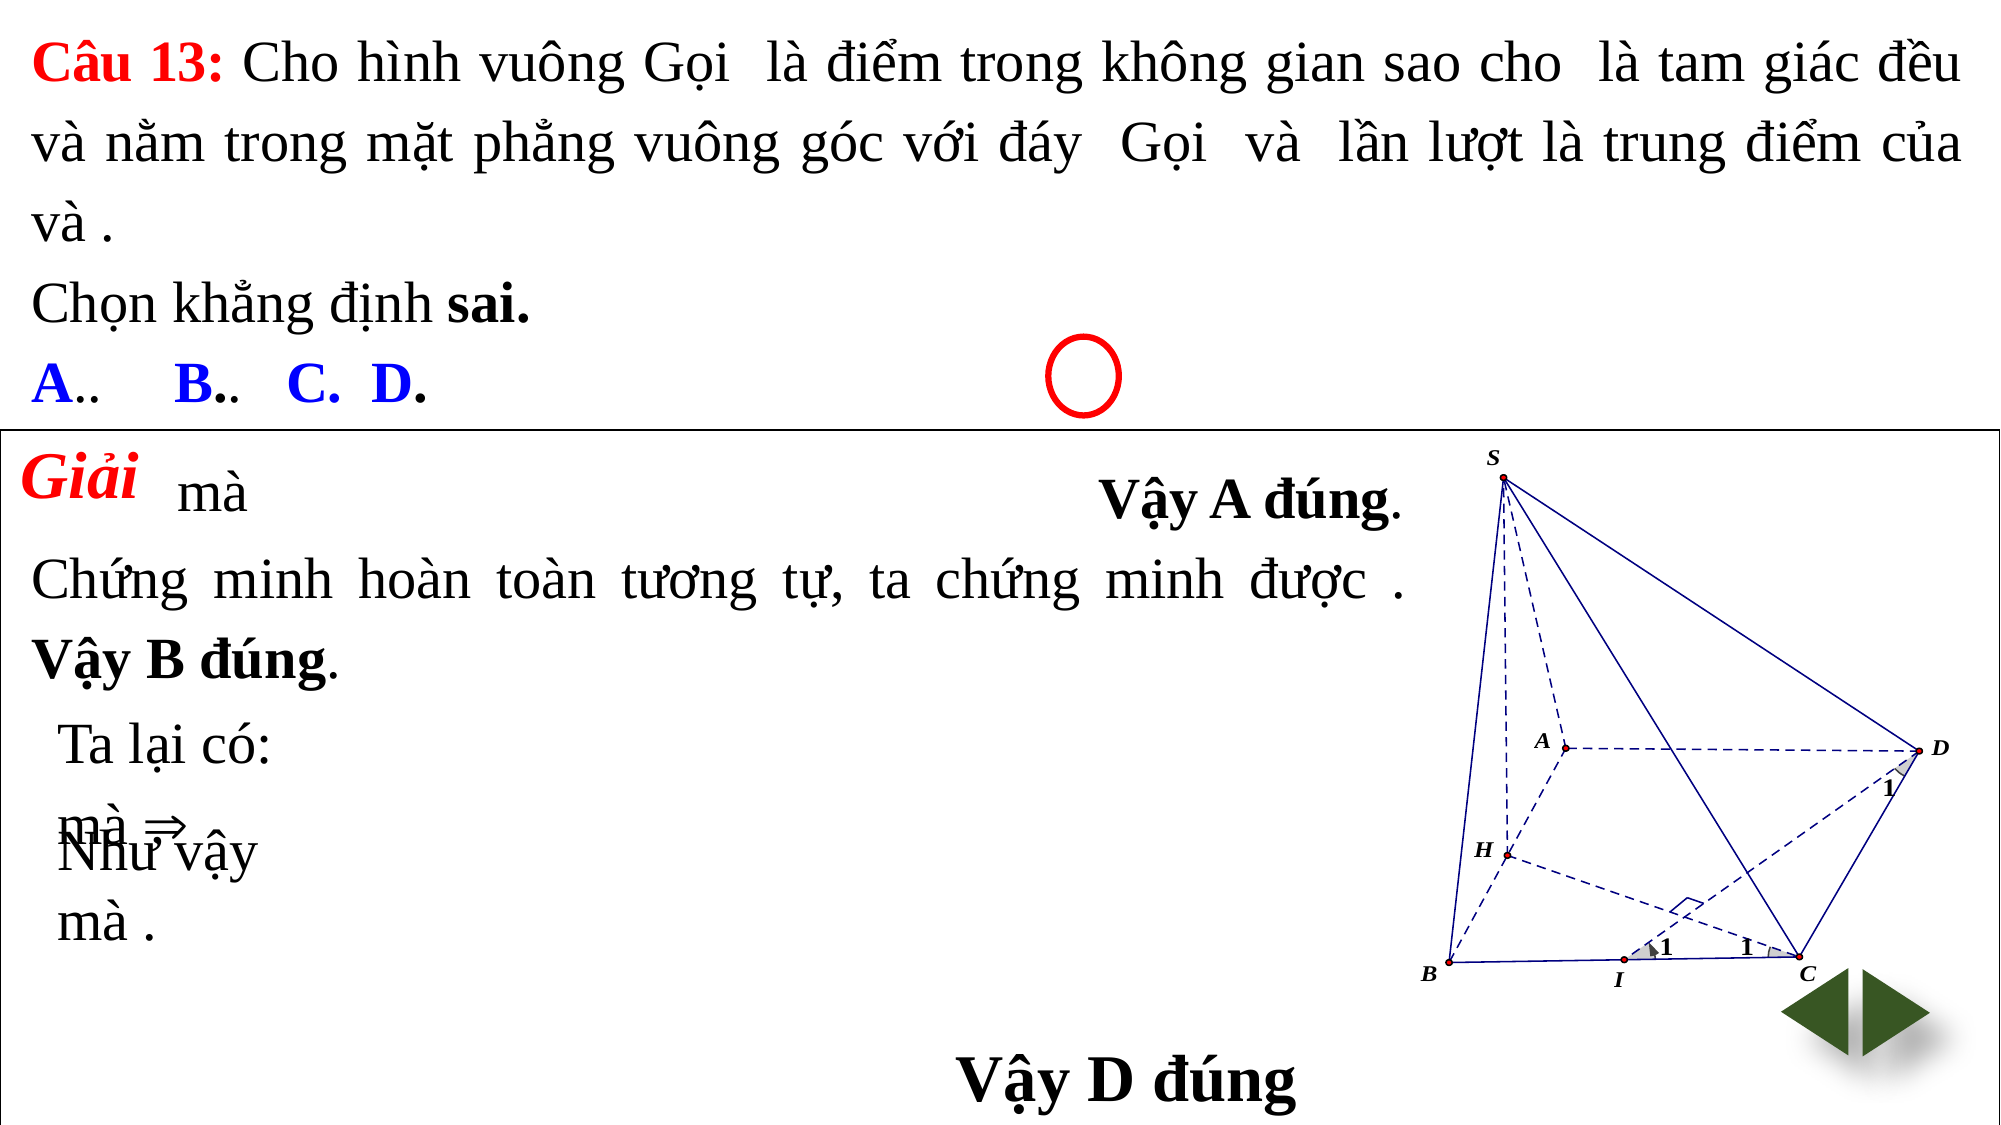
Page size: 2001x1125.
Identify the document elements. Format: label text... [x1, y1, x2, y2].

text_box [1861, 1008, 1932, 1059]
text_box [1779, 1008, 1850, 1058]
text_box Vậy D đúng [940, 1027, 1443, 1122]
text_box Giải [0, 421, 160, 522]
picture [1405, 431, 1970, 1008]
text_box [1047, 335, 1120, 417]
text_box Vậy A đúng. [1083, 441, 1405, 537]
table_header [1, 431, 1999, 1125]
